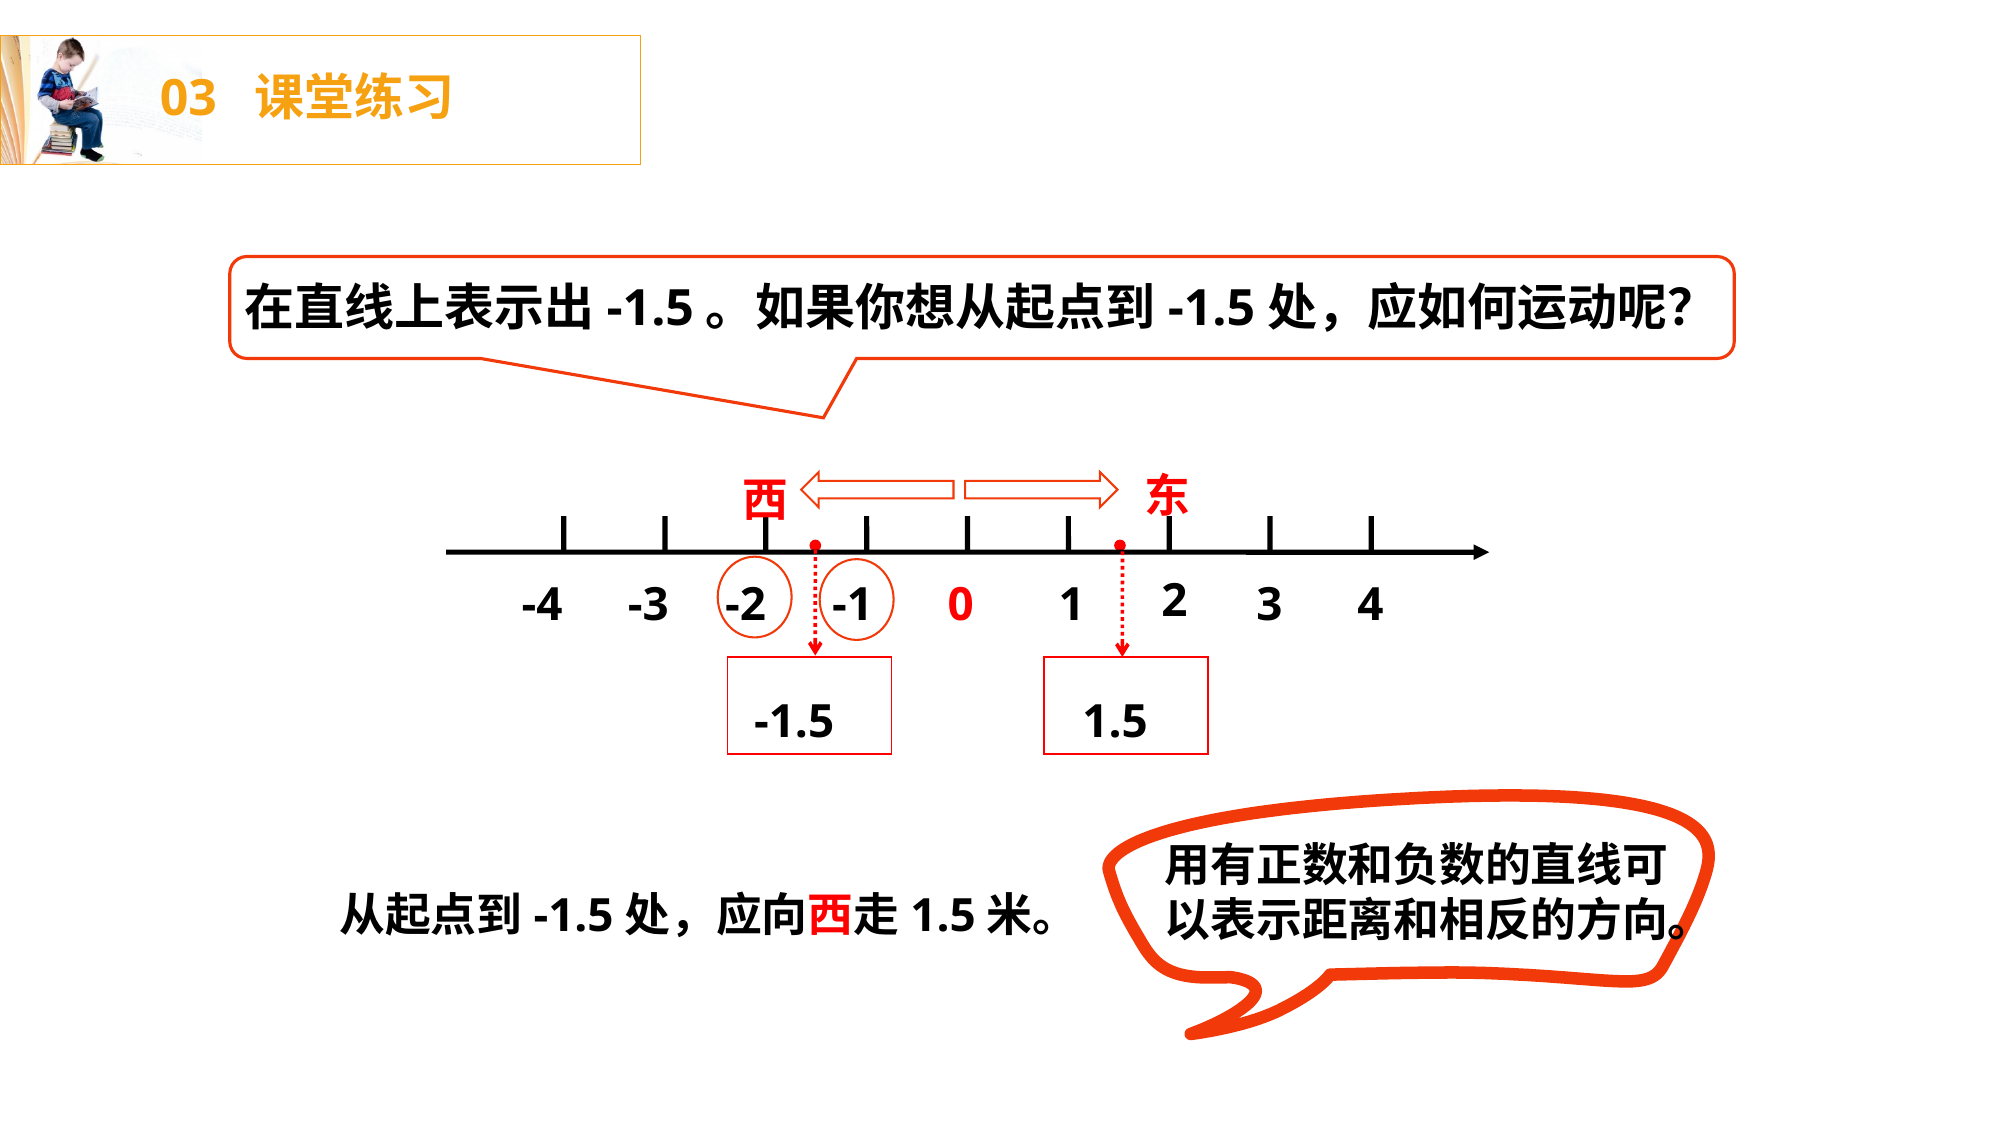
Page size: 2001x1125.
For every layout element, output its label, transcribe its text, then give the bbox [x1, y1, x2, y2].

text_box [446, 516, 1490, 629]
picture [1, 36, 202, 164]
text_box 西 [727, 436, 822, 516]
text_box [1108, 836, 1670, 1034]
text_box [1178, 795, 1696, 828]
text_box [829, 629, 884, 641]
text_box 东 [1130, 432, 1224, 516]
text_box [964, 469, 1120, 510]
text_box [822, 479, 955, 500]
text_box 1.5 [1043, 656, 1208, 754]
list 03 课堂练习 [145, 65, 581, 135]
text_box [229, 256, 1800, 359]
text_box [730, 629, 779, 639]
text_box -1.5 [727, 656, 892, 754]
text_box 从起点到-1.5处，应向西走1.5米。 [324, 866, 1093, 948]
text_box [1700, 832, 1709, 891]
text_box 用有正数和负数的直线可以表示距离和相反的方向。 [1150, 828, 1700, 953]
